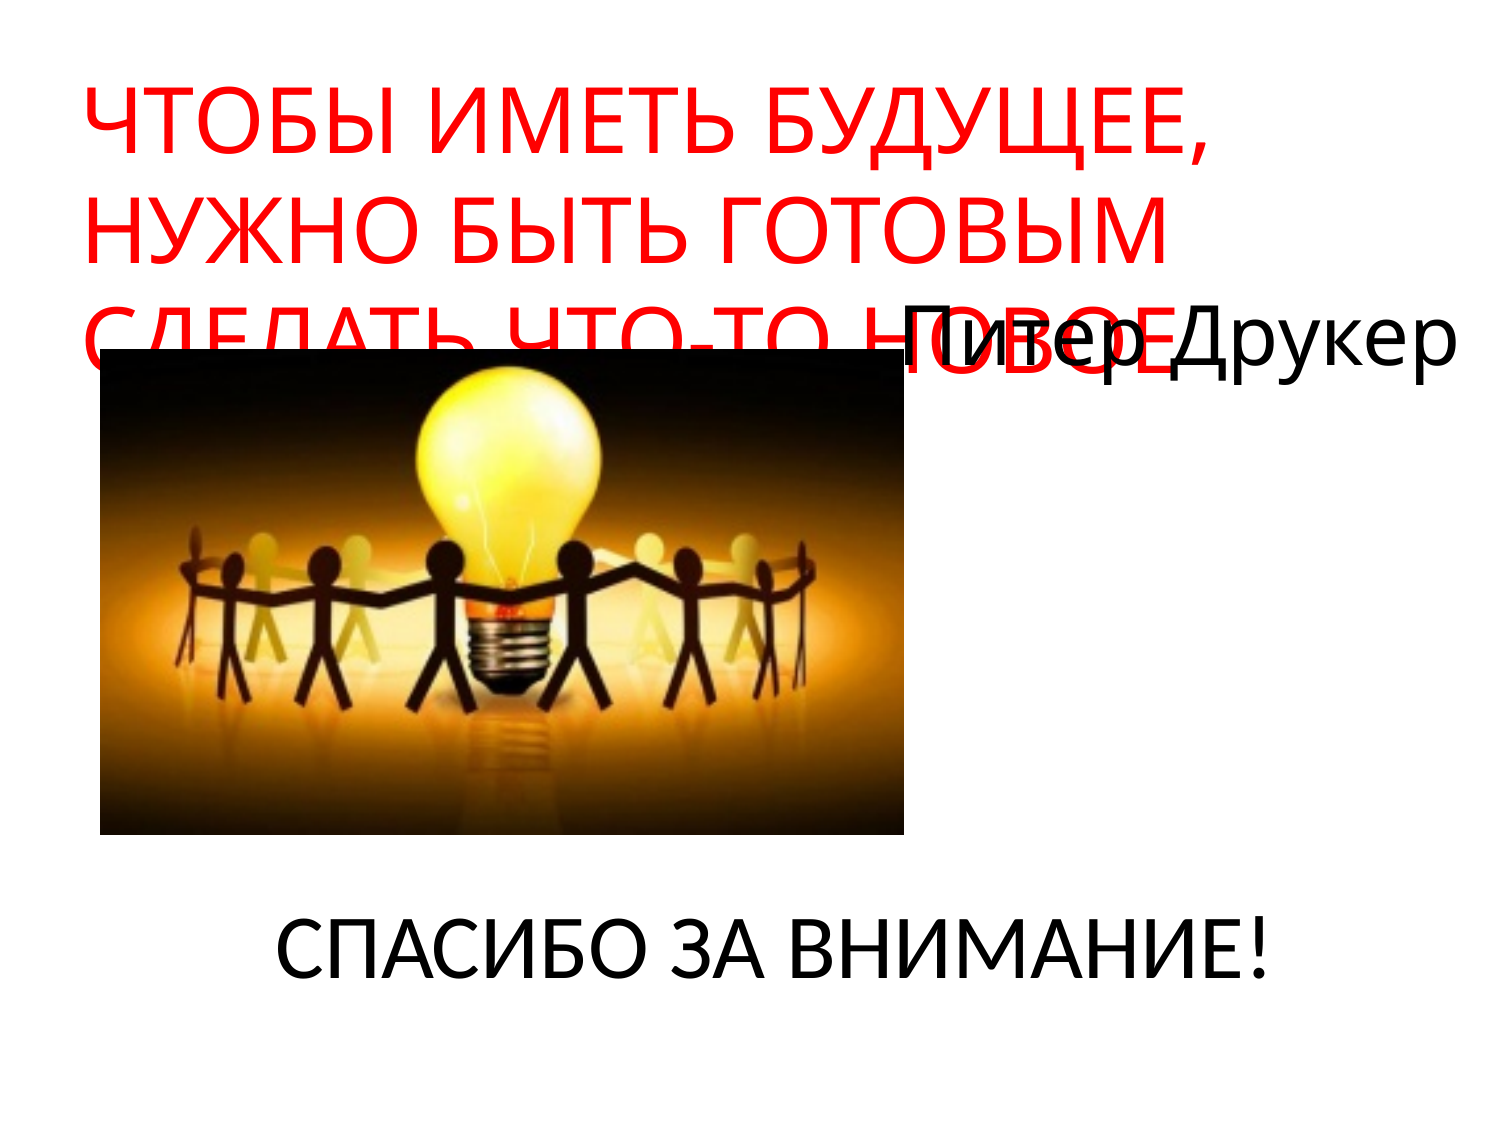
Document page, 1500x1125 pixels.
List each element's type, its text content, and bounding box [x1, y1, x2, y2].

list ЧТОБЫ ИМЕТЬ БУДУЩЕЕ, НУЖНО БЫТЬ ГОТОВЫМ СДЕЛАТЬ ЧТО-ТО НОВОЕ [64, 54, 1415, 797]
title СПАСИБО ЗА ВНИМАНИЕ! [100, 848, 1451, 1036]
text_box Питер Друкер [882, 274, 1477, 390]
picture [100, 349, 904, 835]
